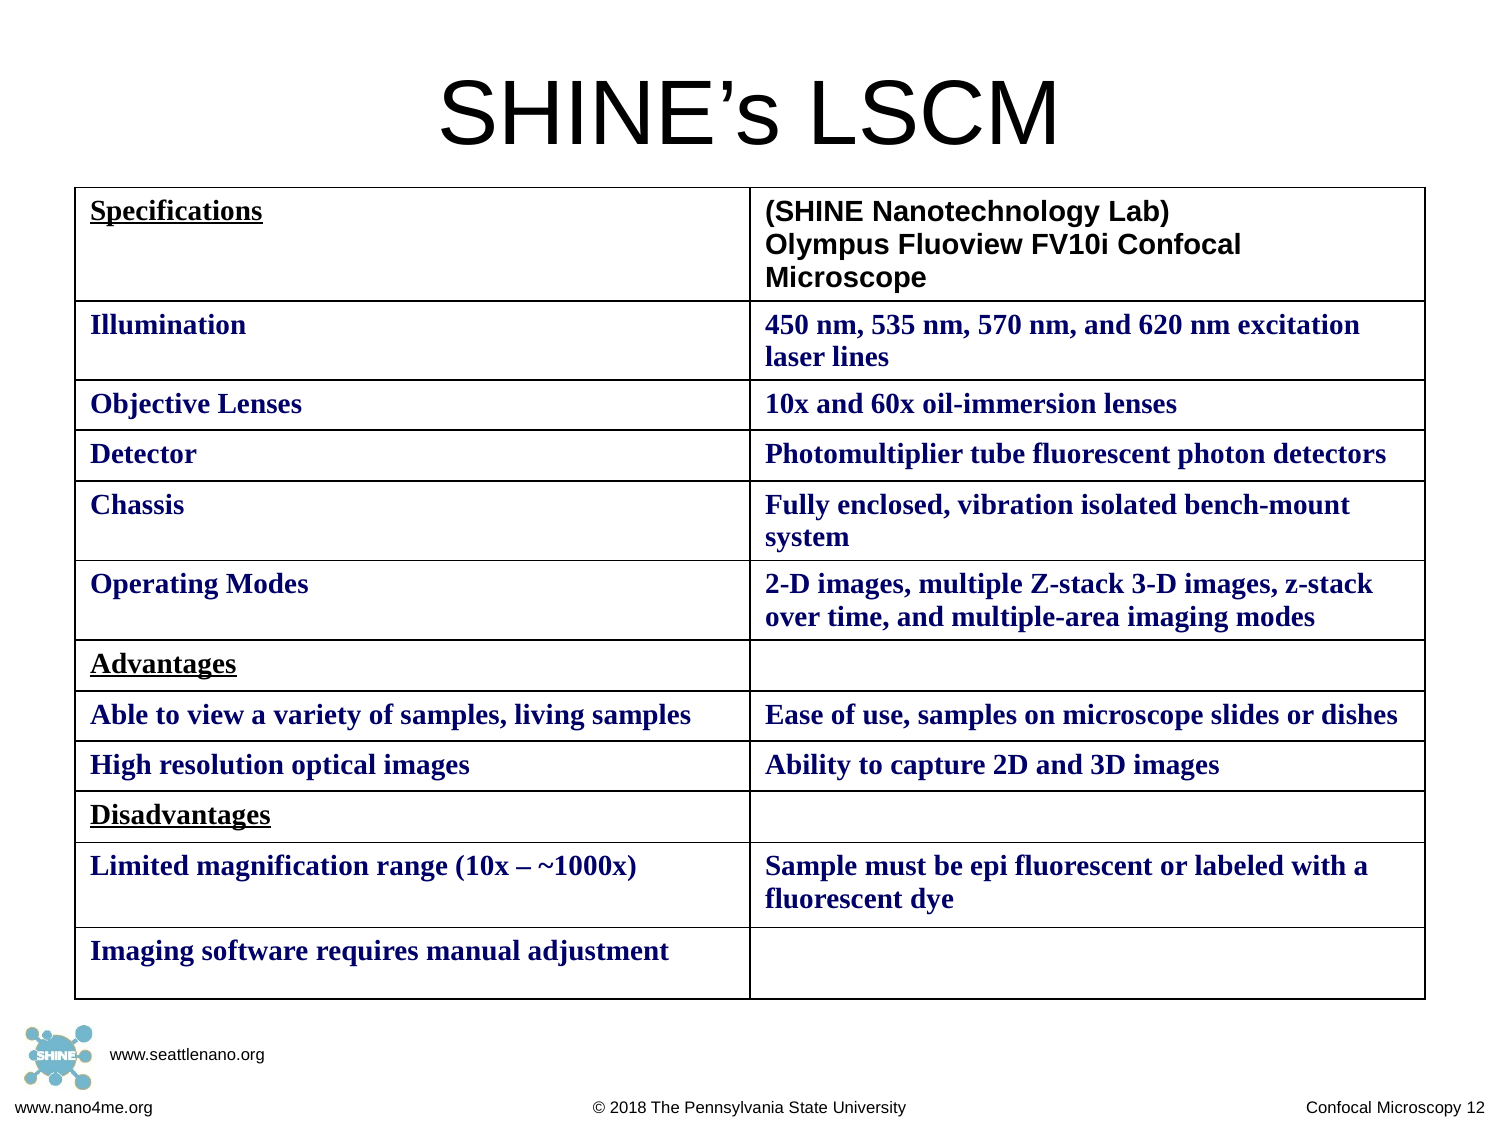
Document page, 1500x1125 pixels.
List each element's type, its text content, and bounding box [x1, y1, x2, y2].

table_cell 2-D images, multiple Z-stack 3-D images, z-stack over time, and multiple-area imaging modes [751, 561, 1424, 639]
table_cell Illumination [76, 302, 749, 379]
table_cell High resolution optical images [76, 742, 749, 790]
table_cell Photomultiplier tube fluorescent photon detectors [751, 431, 1424, 480]
table_cell Disadvantages [76, 792, 749, 842]
table_cell Able to view a variety of samples, living samples [76, 692, 749, 740]
table_cell [751, 928, 1424, 998]
table_header Specifications [76, 188, 749, 300]
table_cell Operating Modes [76, 561, 749, 639]
table_cell Ability to capture 2D and 3D images [751, 742, 1424, 790]
table_cell 10x and 60x oil-immersion lenses [751, 381, 1424, 429]
table_cell [751, 641, 1424, 690]
table_cell Ease of use, samples on microscope slides or dishes [751, 692, 1424, 740]
table_cell Detector [76, 431, 749, 480]
picture [24, 1025, 96, 1090]
table_cell Chassis [76, 482, 749, 560]
title SHINE’s LSCM [75, 45, 1425, 187]
table_cell Objective Lenses [76, 381, 749, 429]
table_cell Advantages [76, 641, 749, 690]
table_cell Sample must be epi fluorescent or labeled with a fluorescent dye [751, 843, 1424, 927]
table_header (SHINE Nanotechnology Lab) Olympus Fluoview FV10i Confocal Microscope [751, 188, 1424, 300]
table_cell Fully enclosed, vibration isolated bench-mount system [751, 482, 1424, 560]
table_cell 450 nm, 535 nm, 570 nm, and 620 nm excitation laser lines [751, 302, 1424, 379]
table_cell Limited magnification range (10x – ~1000x) [76, 843, 749, 927]
table_cell Imaging software requires manual adjustment [76, 928, 749, 998]
table_cell [751, 792, 1424, 842]
